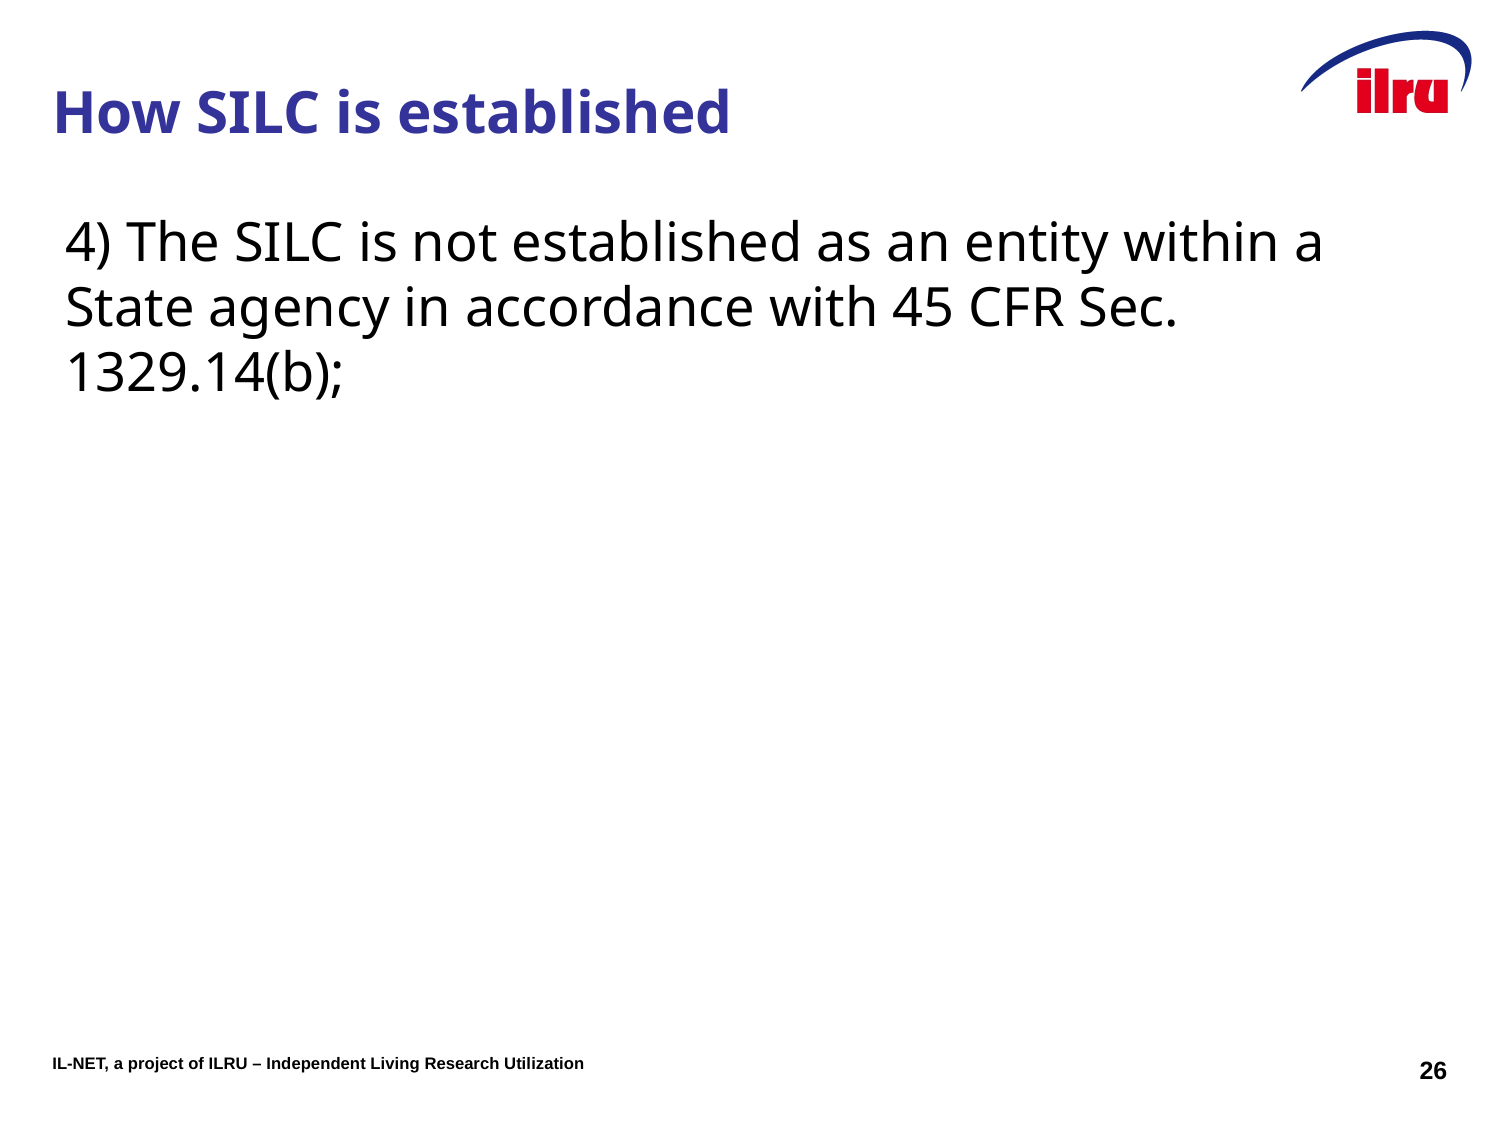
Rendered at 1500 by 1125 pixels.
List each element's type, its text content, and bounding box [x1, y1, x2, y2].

list 4) The SILC is not established as an entity within a State agency in accordance with 45 CFR Sec. 1329.14(b); [49, 199, 1463, 1026]
picture [1299, 20, 1479, 124]
slide_number 26 [1074, 1047, 1463, 1088]
title How SILC is established [37, 44, 1301, 176]
